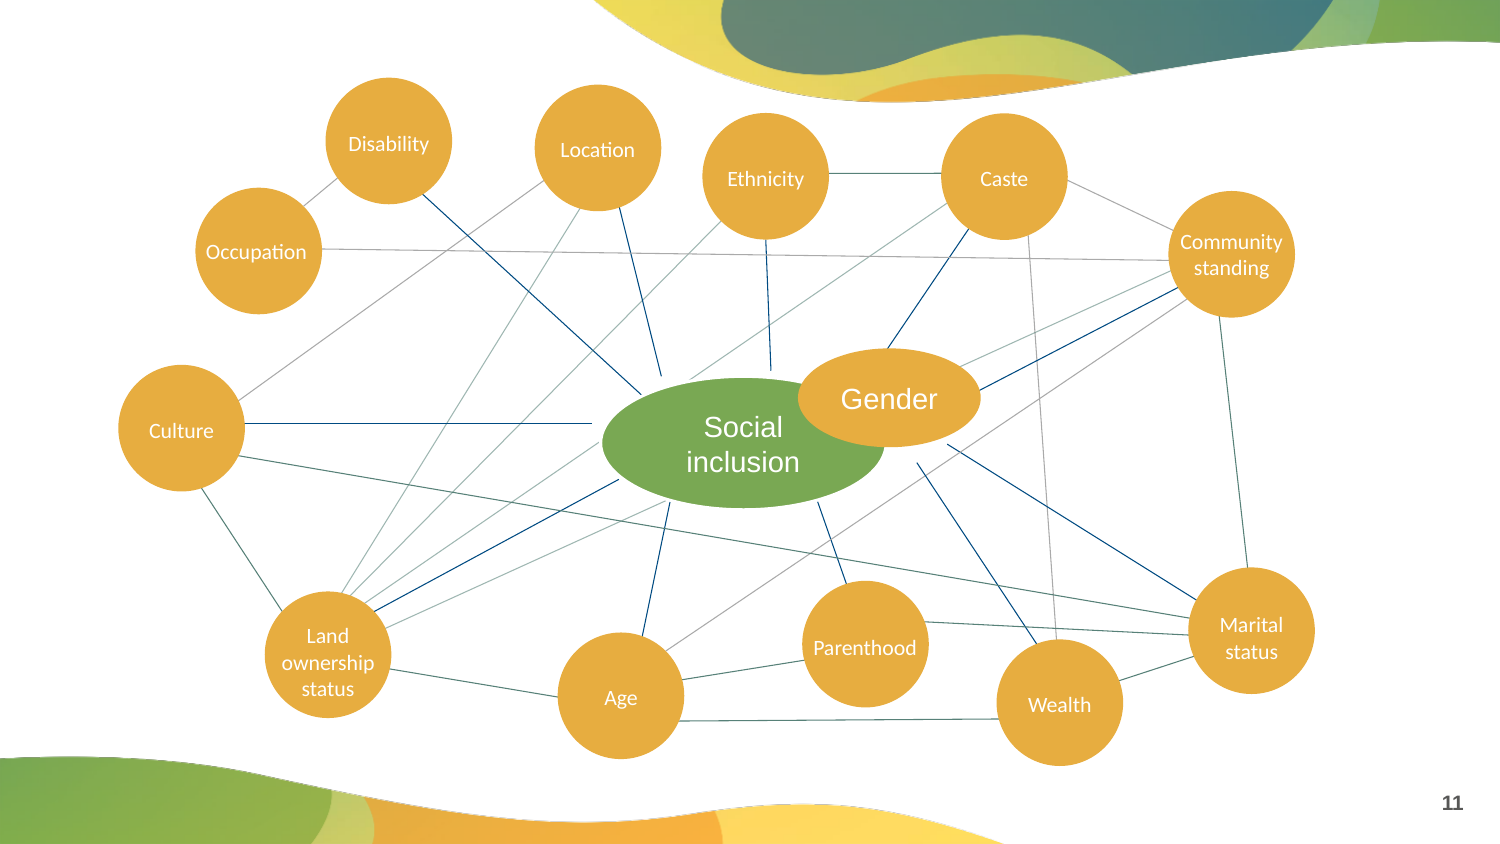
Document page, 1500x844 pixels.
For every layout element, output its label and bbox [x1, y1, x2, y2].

picture [0, 0, 1500, 120]
text_box [114, 77, 1386, 766]
picture [0, 724, 1500, 844]
